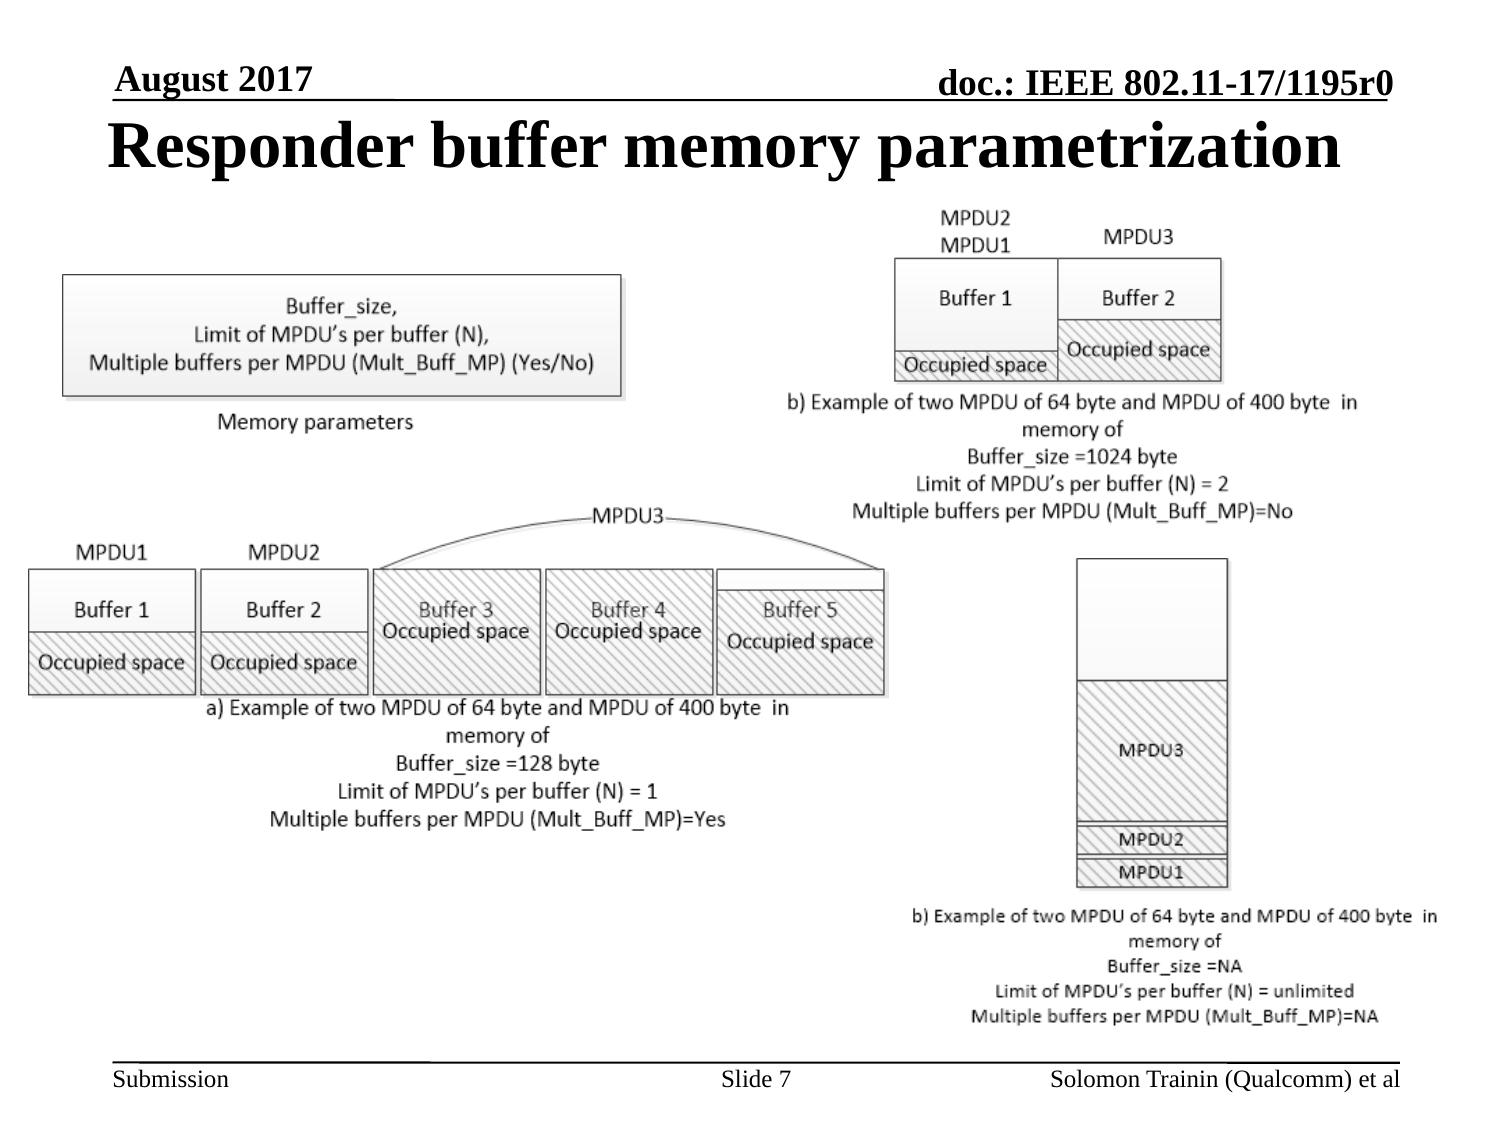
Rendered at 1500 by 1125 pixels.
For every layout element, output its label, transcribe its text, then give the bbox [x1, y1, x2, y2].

picture [28, 202, 1363, 863]
picture [912, 558, 1443, 1029]
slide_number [114, 54, 423, 100]
slide_number Slide 7 [712, 1061, 800, 1123]
title Responder buffer memory parametrization [87, 90, 1363, 191]
footer Solomon Trainin (Qualcomm) et al [878, 1061, 1402, 1093]
picture [62, 274, 627, 438]
